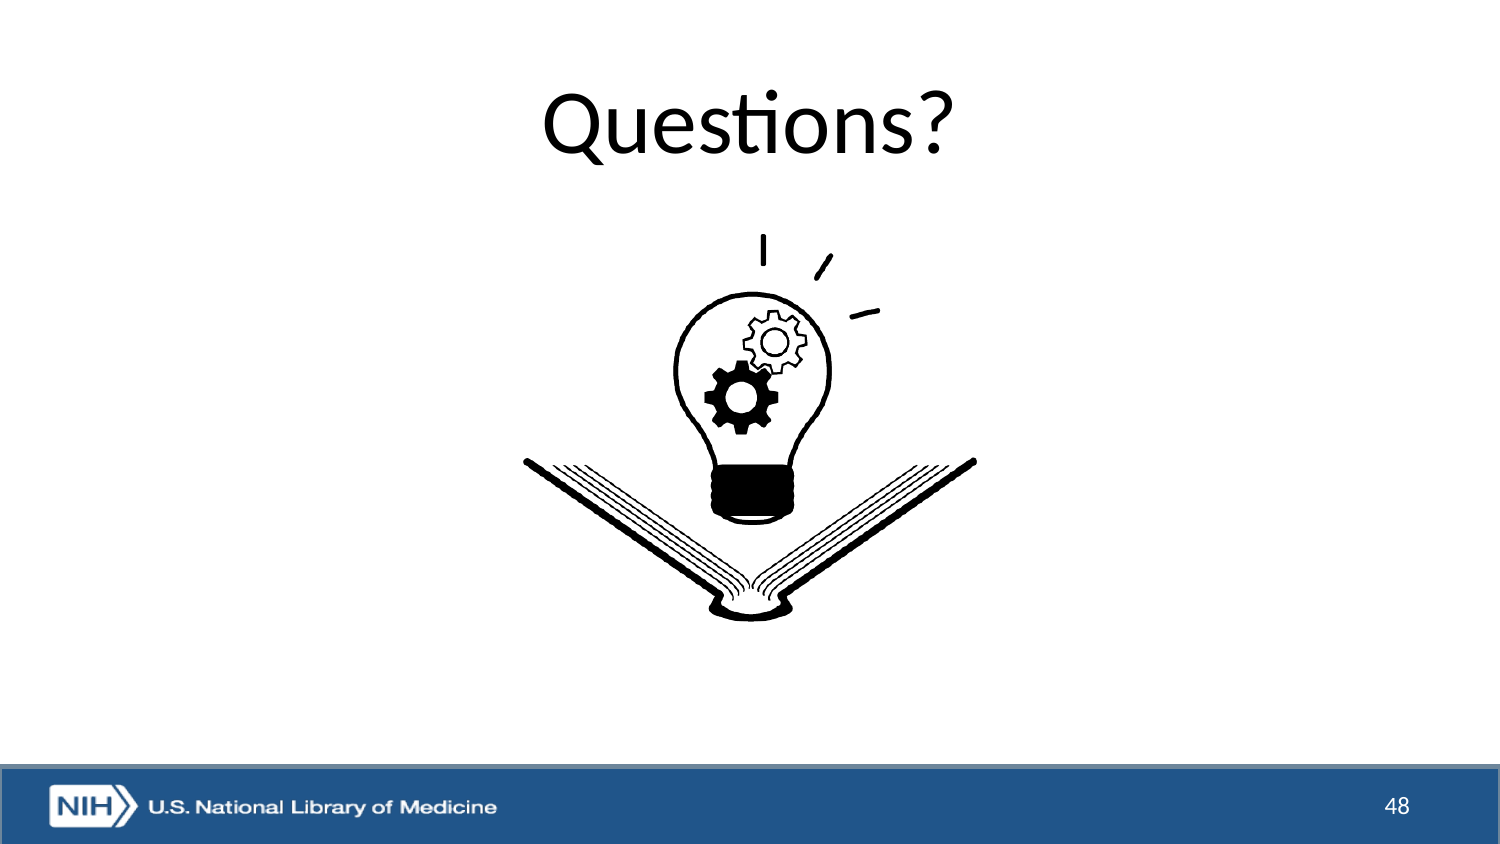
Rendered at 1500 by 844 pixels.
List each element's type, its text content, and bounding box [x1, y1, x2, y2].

picture [523, 234, 977, 622]
slide_number 48 [1074, 782, 1425, 827]
title Questions? [75, 46, 1425, 188]
picture [12, 766, 504, 844]
